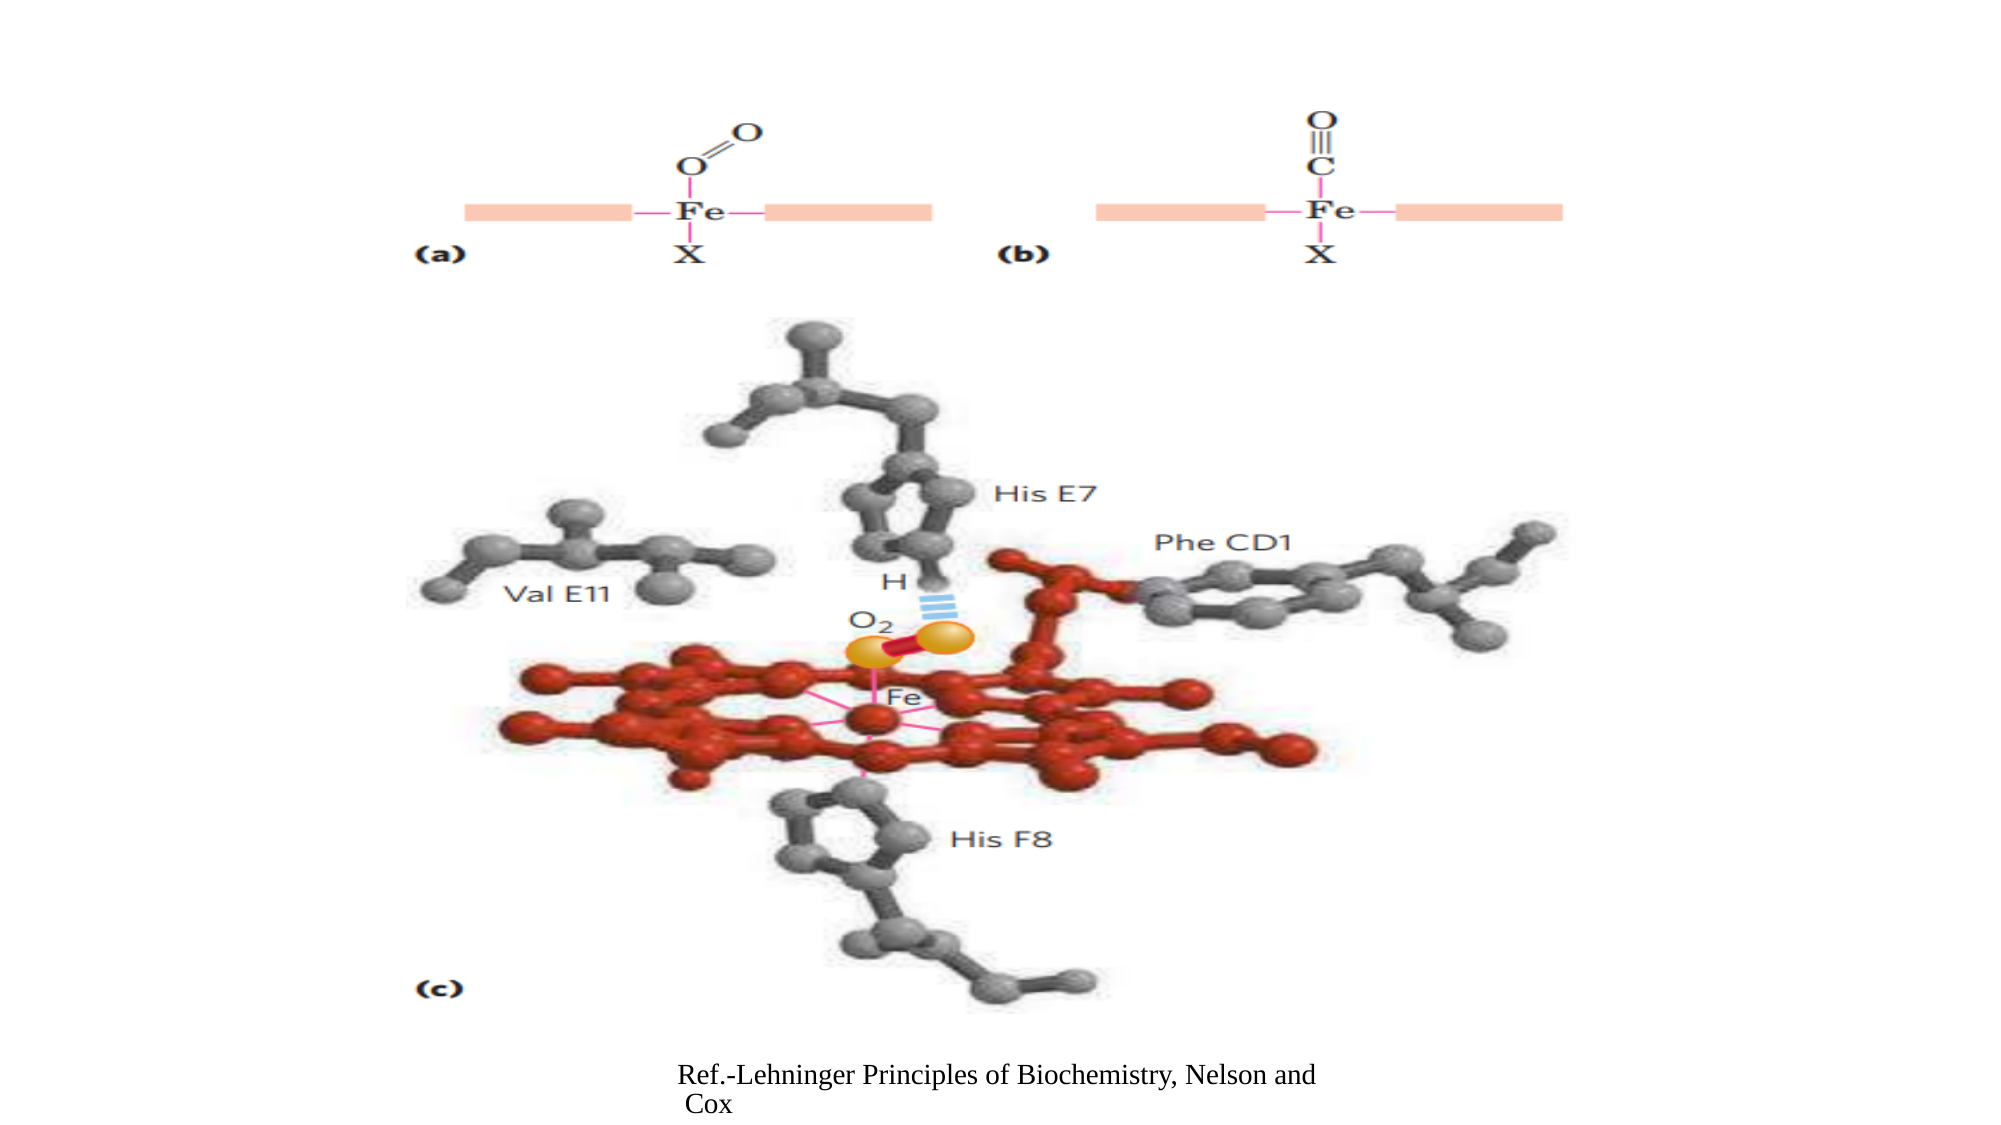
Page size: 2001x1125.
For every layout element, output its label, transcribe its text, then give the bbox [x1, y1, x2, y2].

footer Ref.-Lehninger Principles of Biochemistry, Nelson and Cox [662, 1042, 1338, 1103]
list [406, 49, 1623, 1014]
